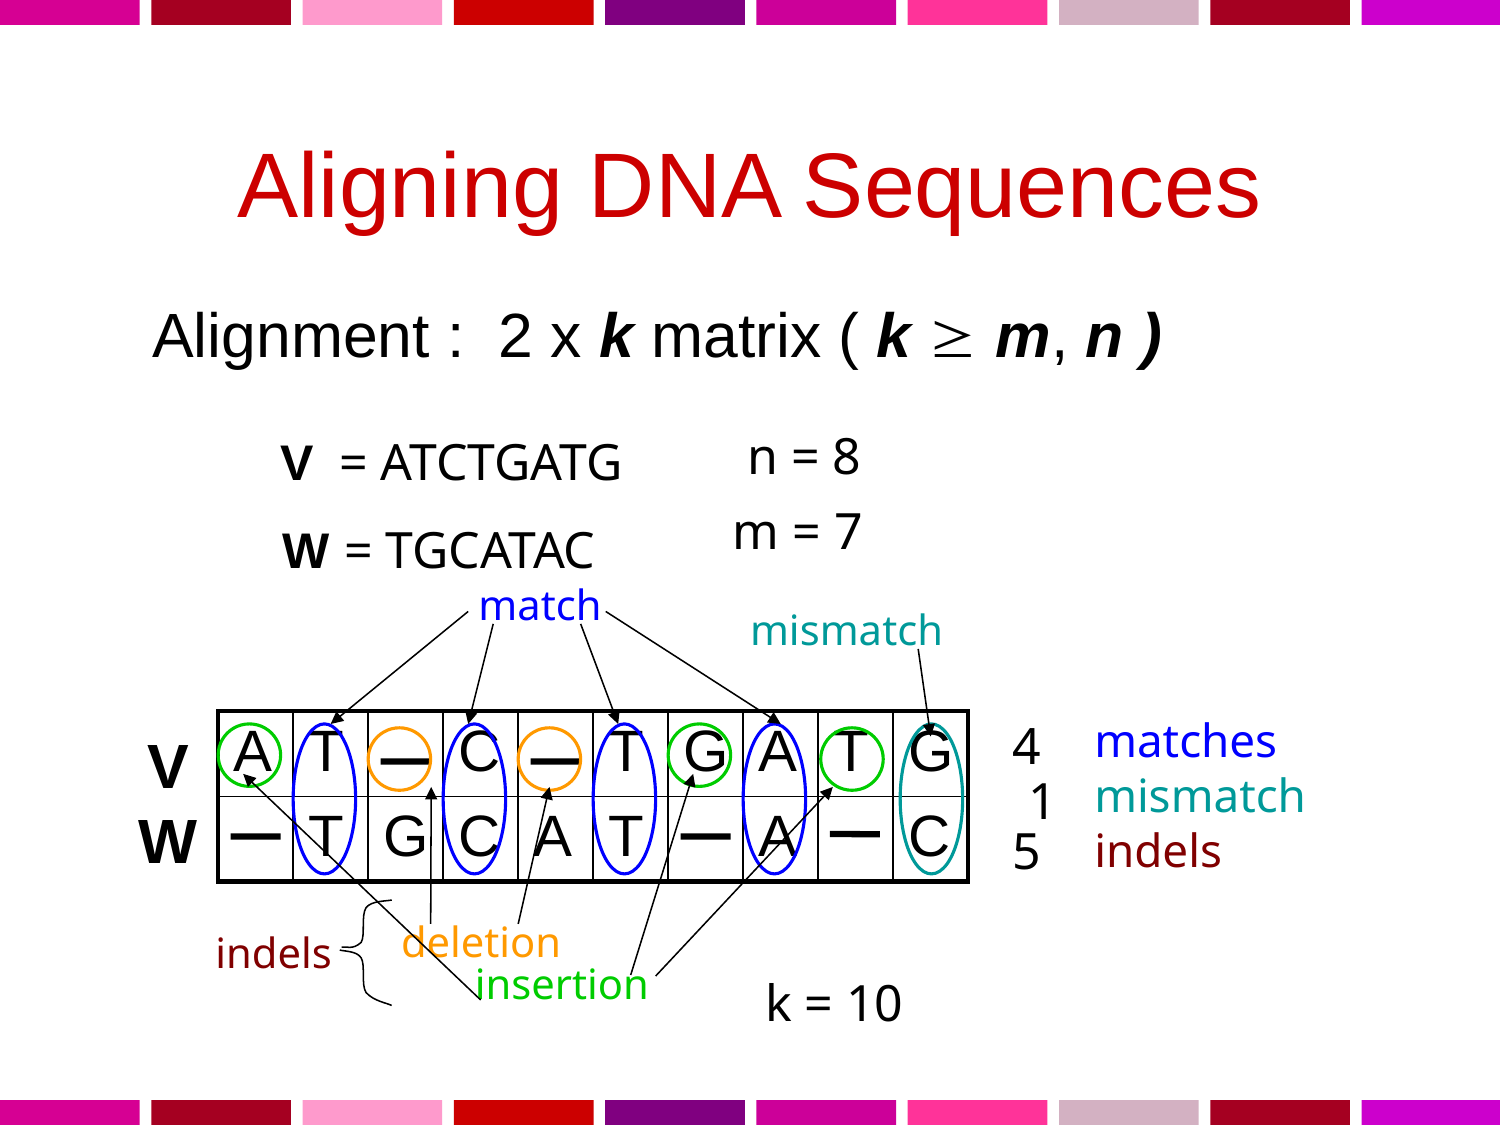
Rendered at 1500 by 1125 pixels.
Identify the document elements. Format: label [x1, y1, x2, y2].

text_box [0, 0, 1500, 1125]
